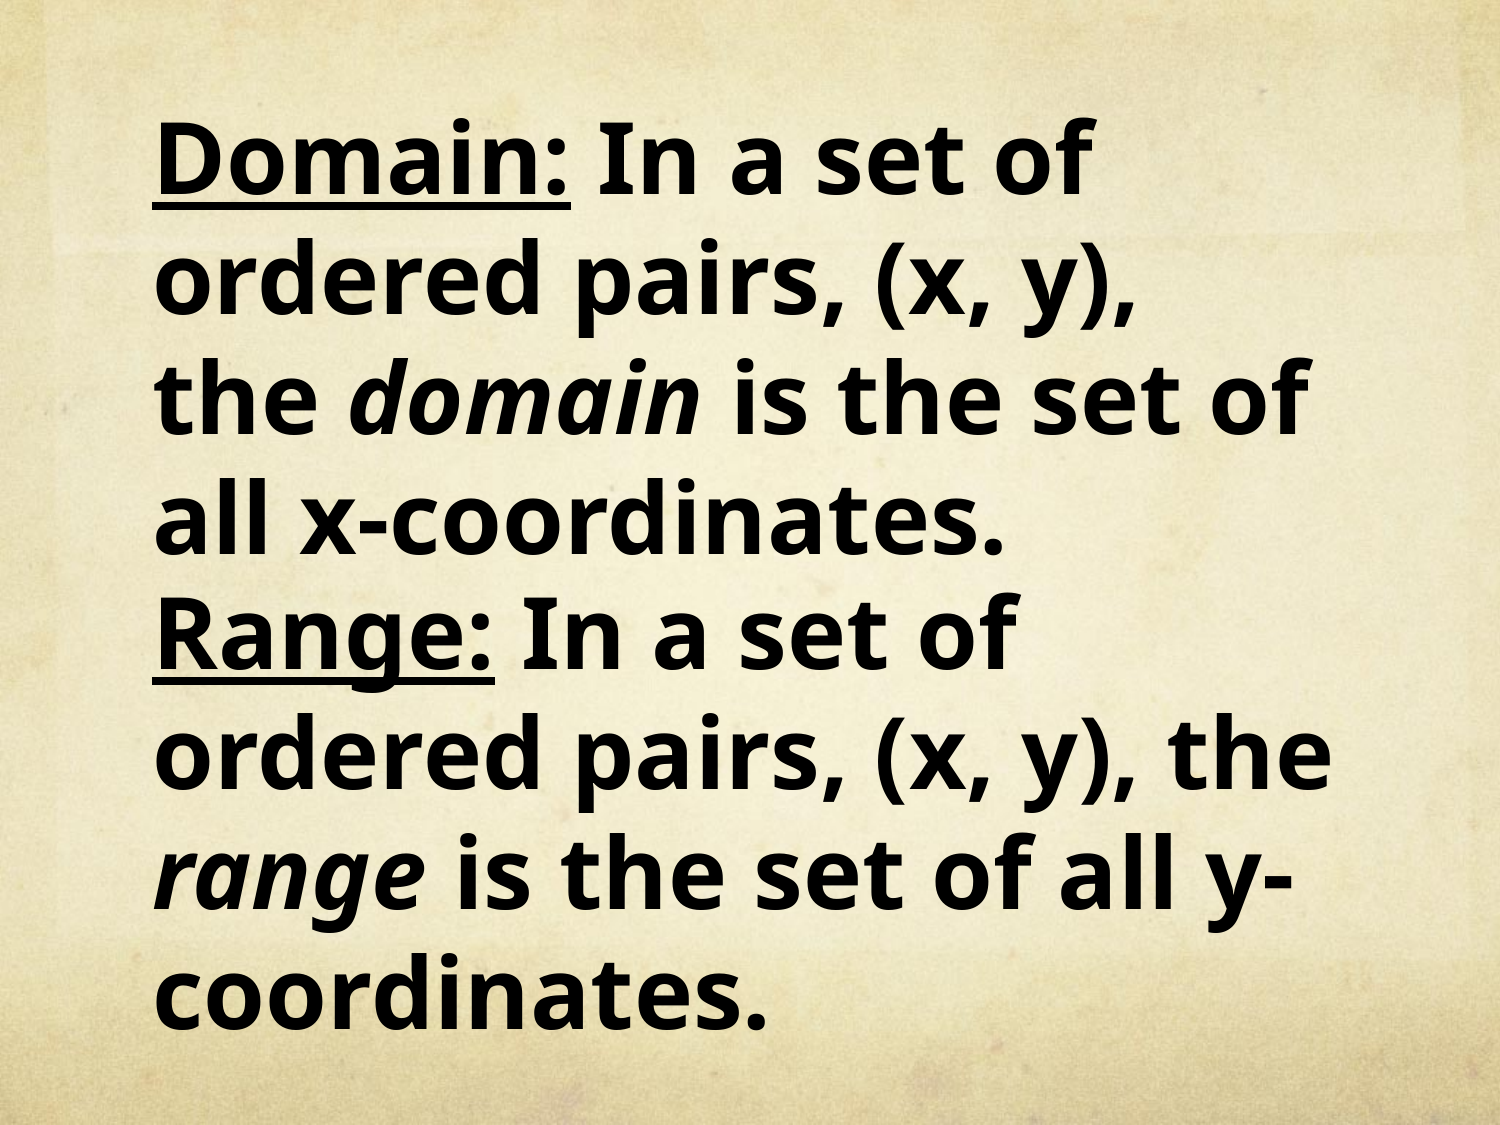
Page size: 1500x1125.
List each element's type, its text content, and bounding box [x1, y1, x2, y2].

text_box Range: In a set of ordered pairs, (x, y), the range is the set of all y-coordinates. [137, 562, 1388, 1057]
picture [0, 0, 1500, 1125]
text_box Domain: In a set of ordered pairs, (x, y), the domain is the set of all x-coordinates. [137, 87, 1350, 562]
